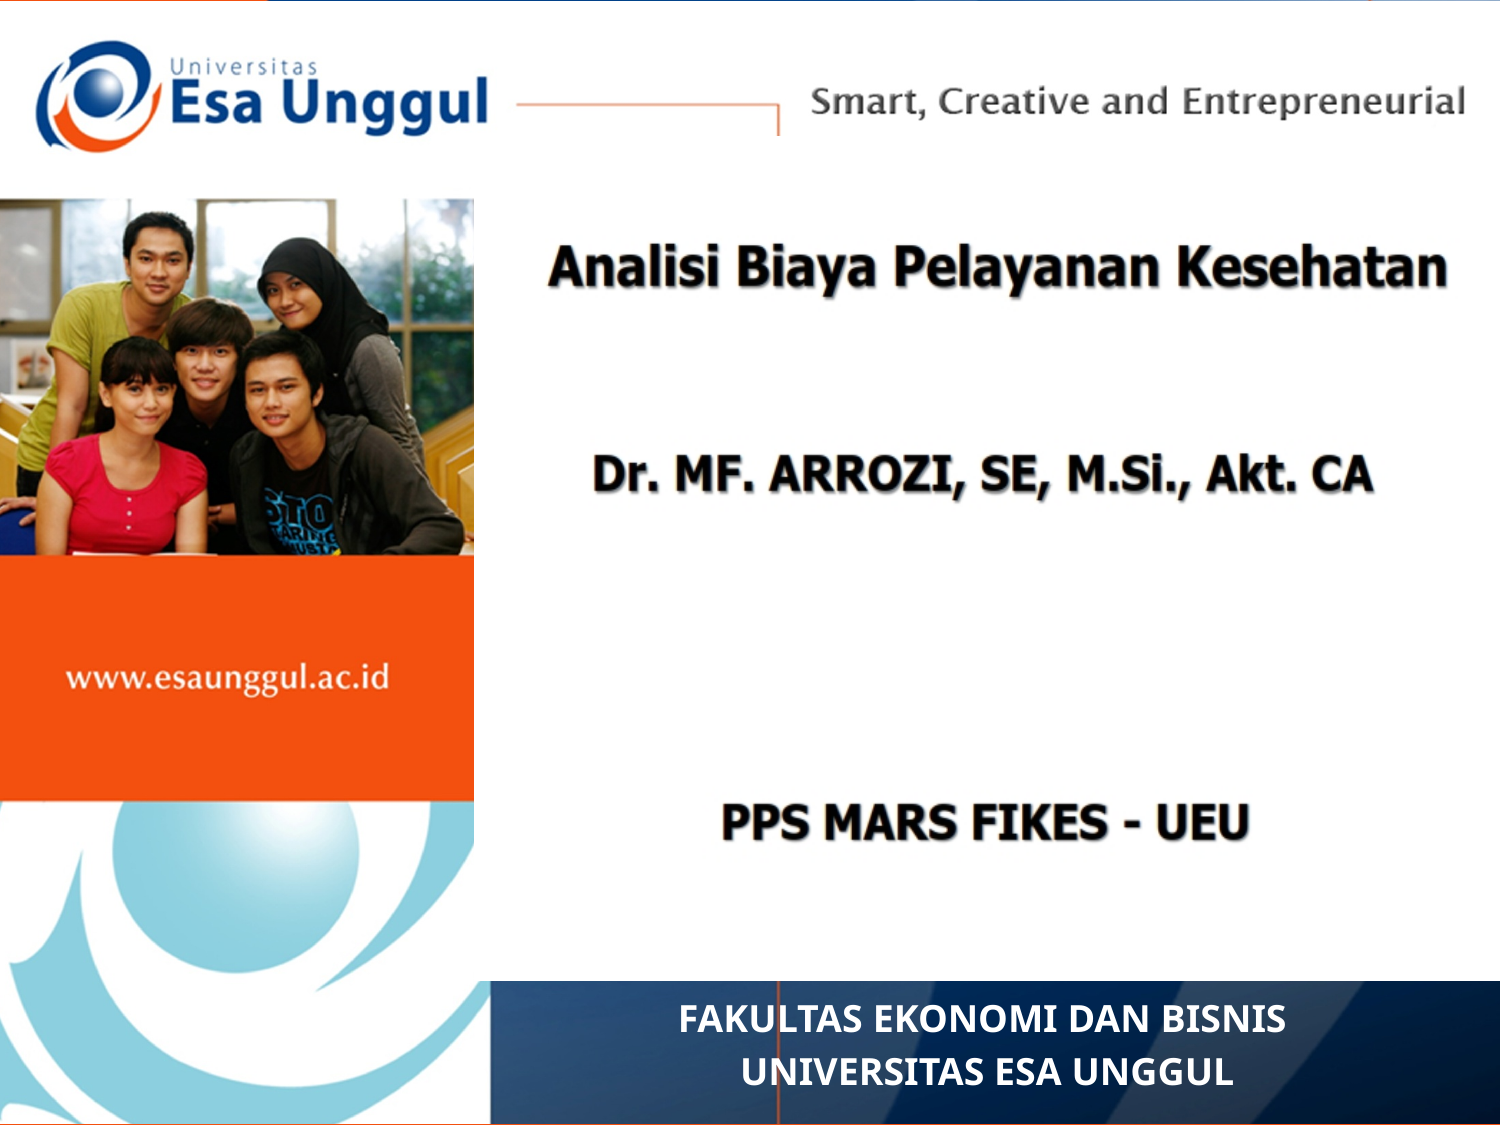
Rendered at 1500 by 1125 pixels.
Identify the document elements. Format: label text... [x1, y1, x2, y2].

subtitle FAKULTAS EKONOMI DAN BISNIS UNIVERSITAS ESA UNGGUL [500, 988, 1475, 1101]
picture [0, 0, 1500, 1125]
